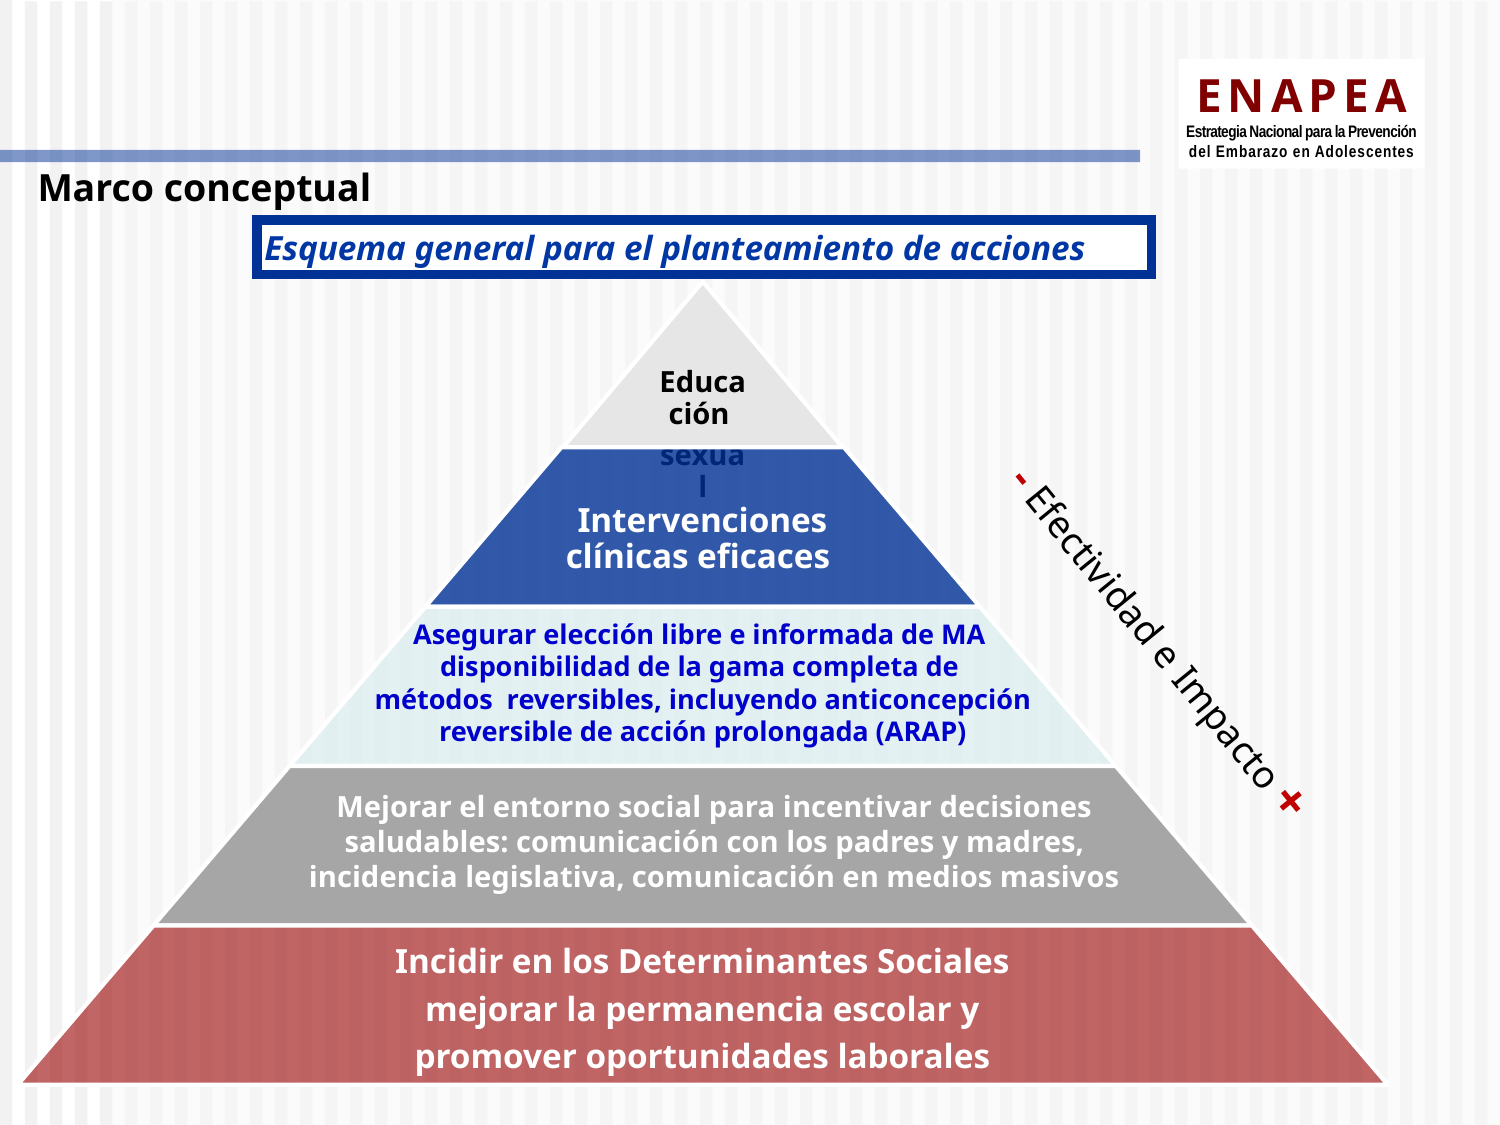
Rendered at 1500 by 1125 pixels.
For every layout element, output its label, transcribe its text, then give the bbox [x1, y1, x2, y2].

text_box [17, 281, 1389, 1086]
text_box Esquema general para el planteamiento de acciones [256, 219, 1152, 275]
text_box Marco conceptual [29, 156, 573, 232]
